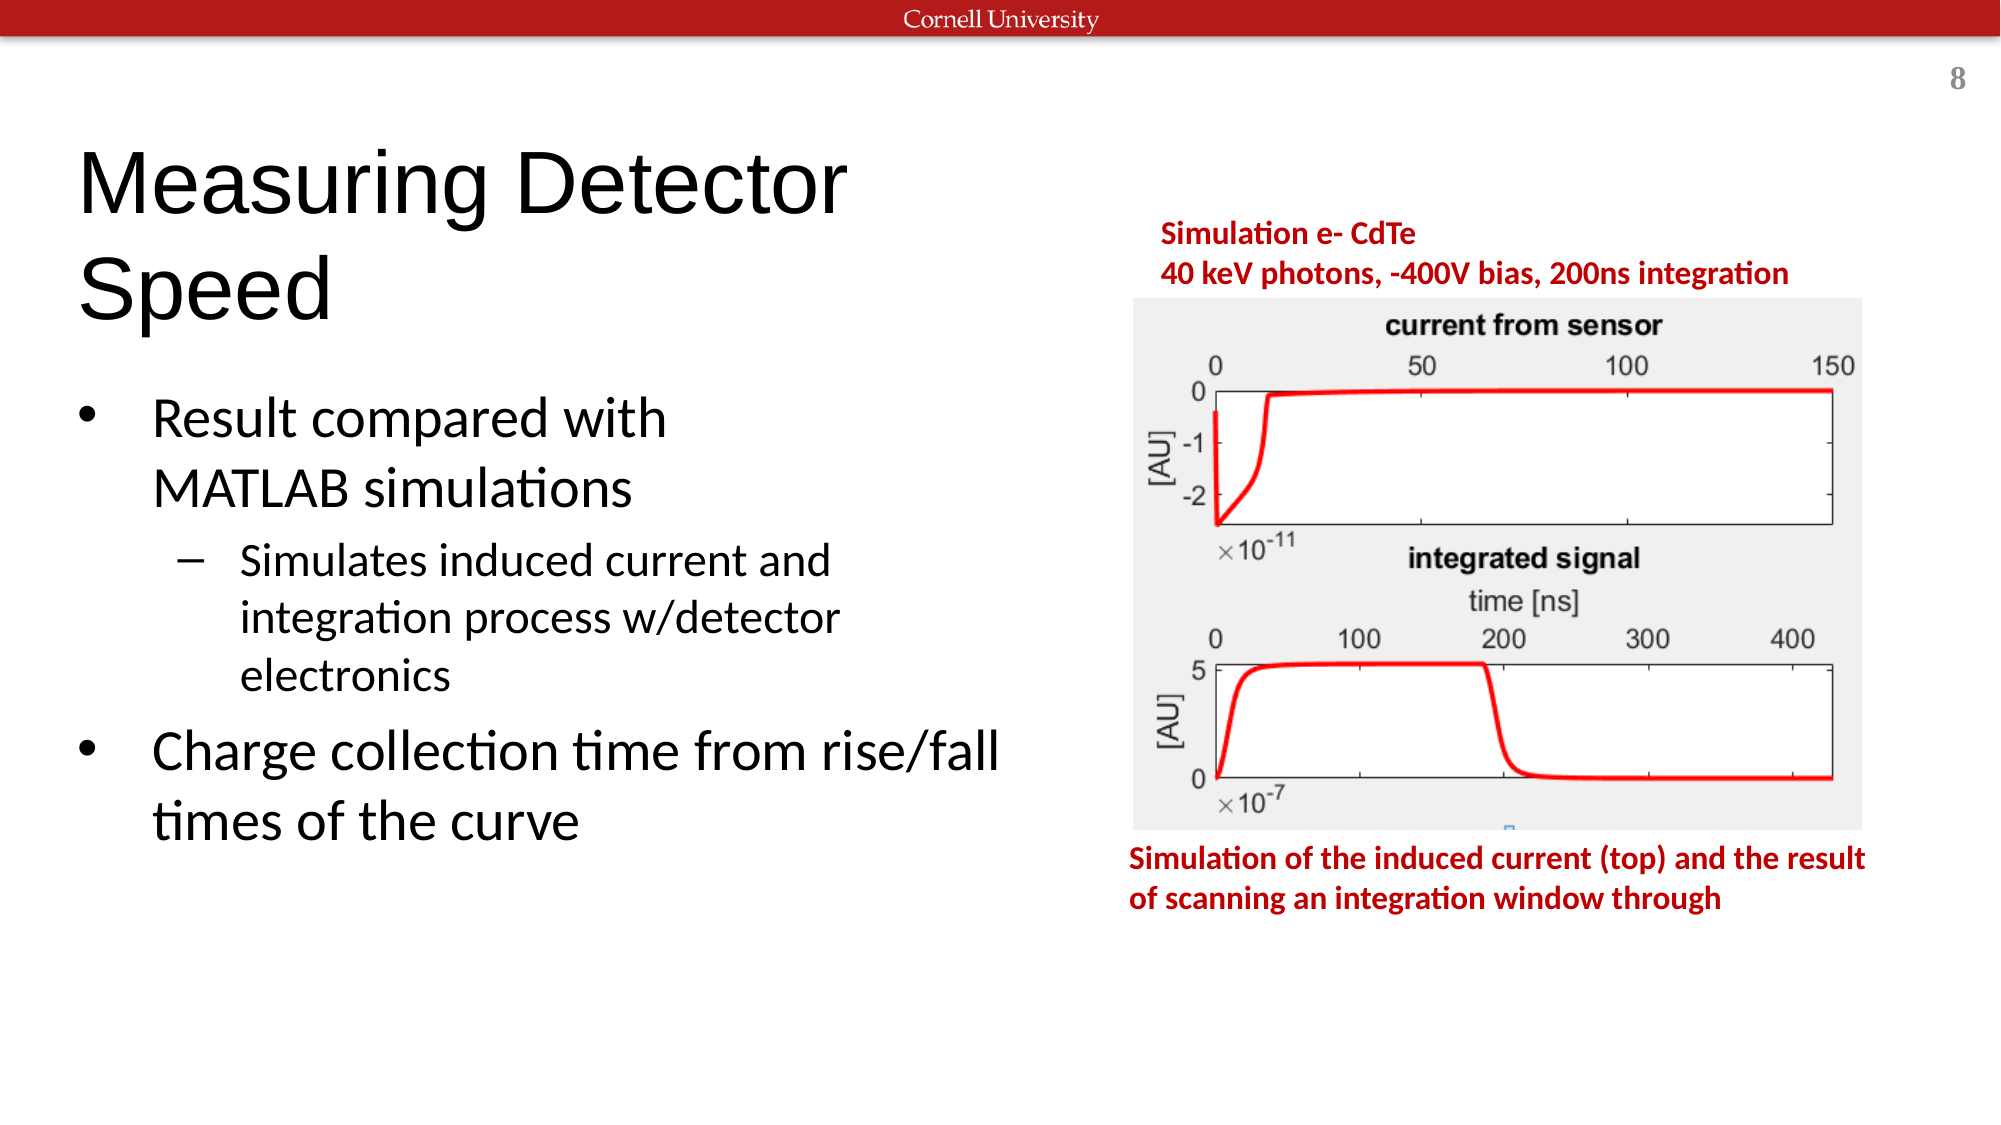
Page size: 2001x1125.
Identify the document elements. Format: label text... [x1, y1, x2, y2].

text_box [1113, 203, 1901, 926]
slide_number 8 [1515, 45, 1982, 106]
title Measuring Detector Speed [62, 174, 1038, 288]
picture [1133, 298, 1862, 831]
picture [897, 0, 1099, 57]
list Result compared with MATLAB simulations Simulates induced current and integration process w/detector electronics Charge collection time from rise/fall times of the curve [62, 371, 1020, 1003]
